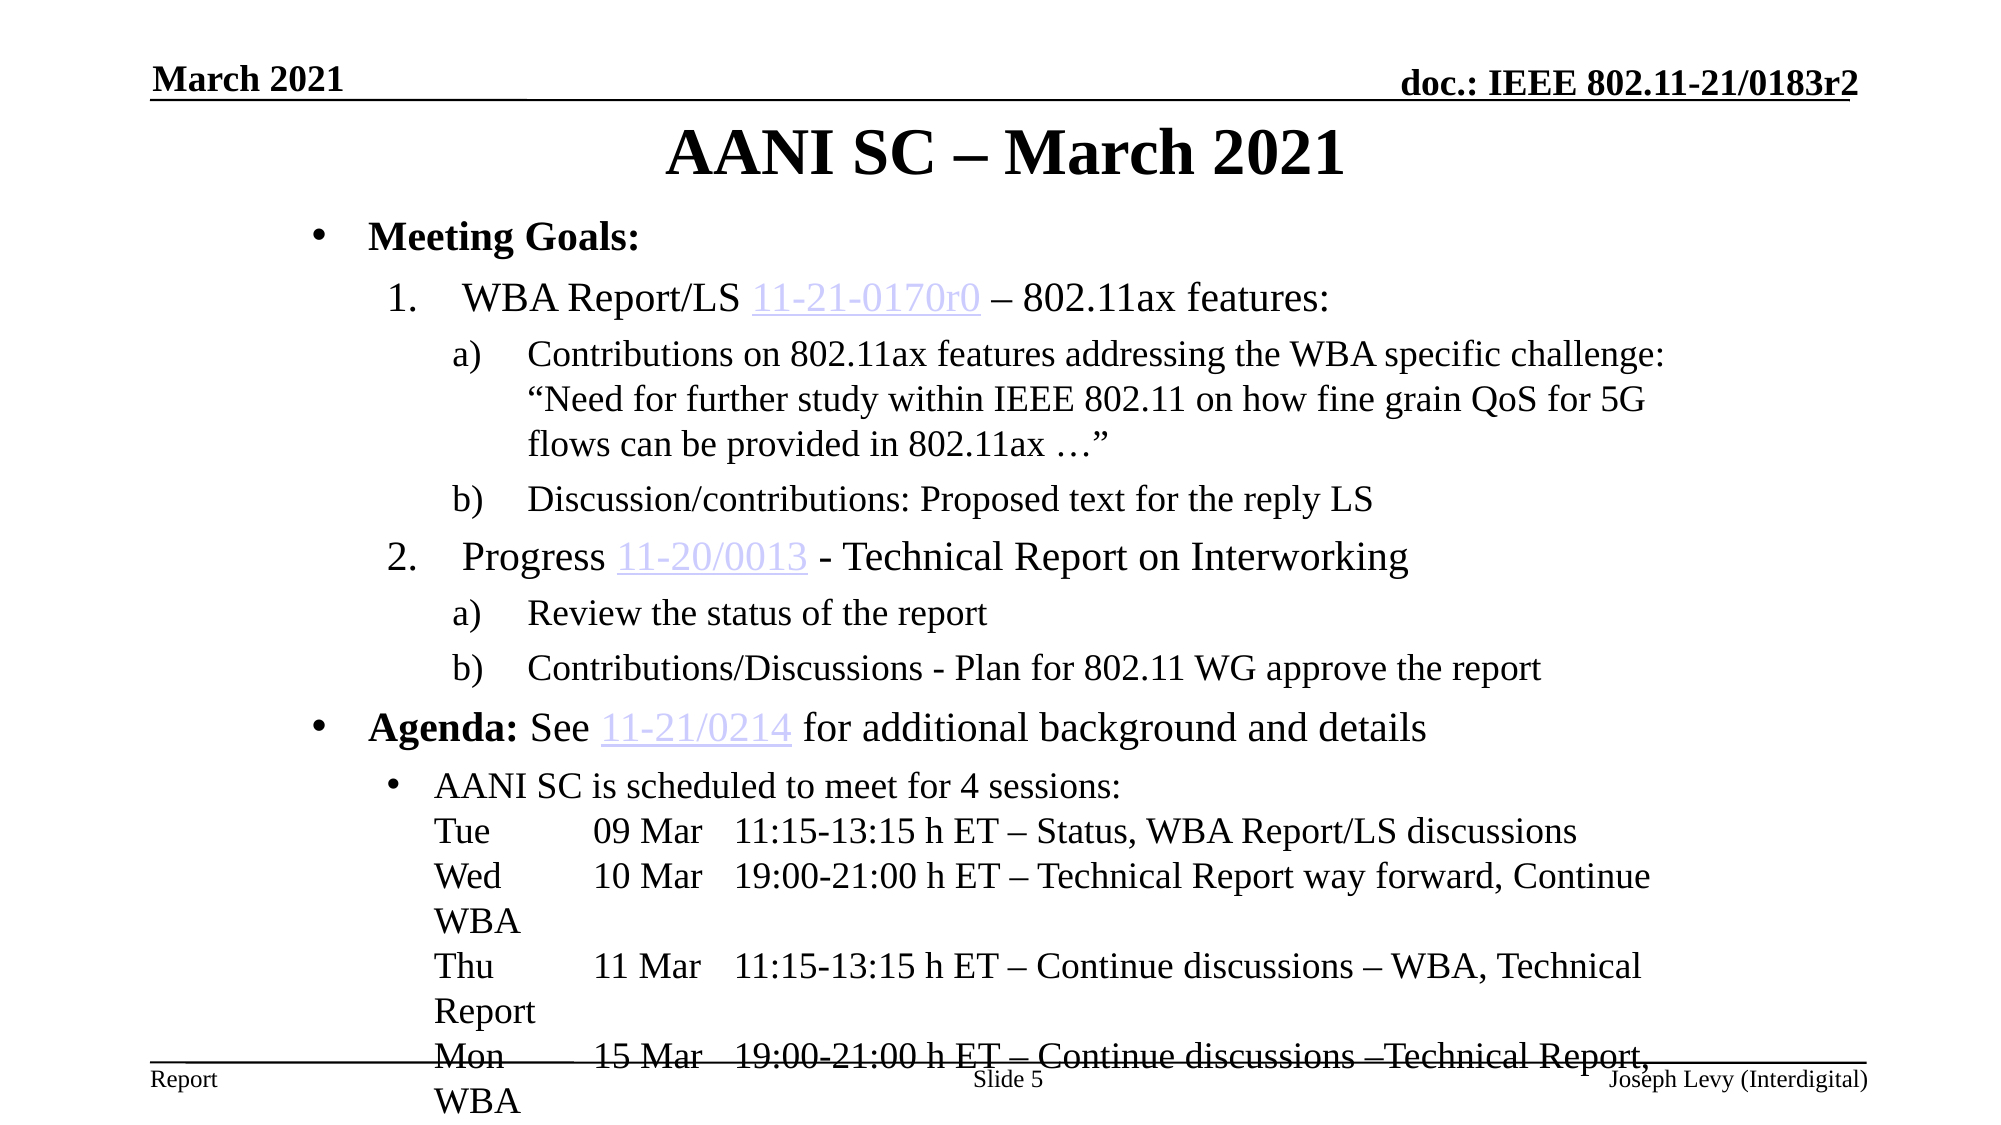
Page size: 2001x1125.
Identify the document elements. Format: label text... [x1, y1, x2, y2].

list Meeting Goals: WBA Report/LS 11-21-0170r0 – 802.11ax features: Contributions on 802.11ax features addressing the WBA specific challenge: “Need for further study within IEEE 802.11 on how fine grain QoS for 5G flows can be provided in 802.11ax …” Discussion/contributions: Proposed text for the reply LS Progress 11-20/0013 - Technical Report on Interworking Review the status of the report Contributions/Discussions - Plan for 802.11 WG approve the report Agenda: See 11-21/0214 for additional background and details AANI SC is scheduled to meet for 4 sessions: Tue 09 Mar 11:15-13:15 h ET – Status, WBA Report/LS discussions Wed 10 Mar 19:00-21:00 h ET – Technical Report way forward, Continue WBA Thu 11 Mar 11:15-13:15 h ET – Continue discussions – WBA, Technical Report Mon 15 Mar 19:00-21:00 h ET – Continue discussions –Technical Report, WBA At 802.11 Closing Plenary Request 802.11 WG Approve the Report [287, 201, 1726, 1063]
slide_number Slide 5 [950, 1061, 1067, 1123]
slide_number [152, 54, 563, 100]
footer Joseph Levy (Interdigital) [1171, 1061, 1869, 1093]
title AANI SC – March 2021 [368, 112, 1644, 184]
